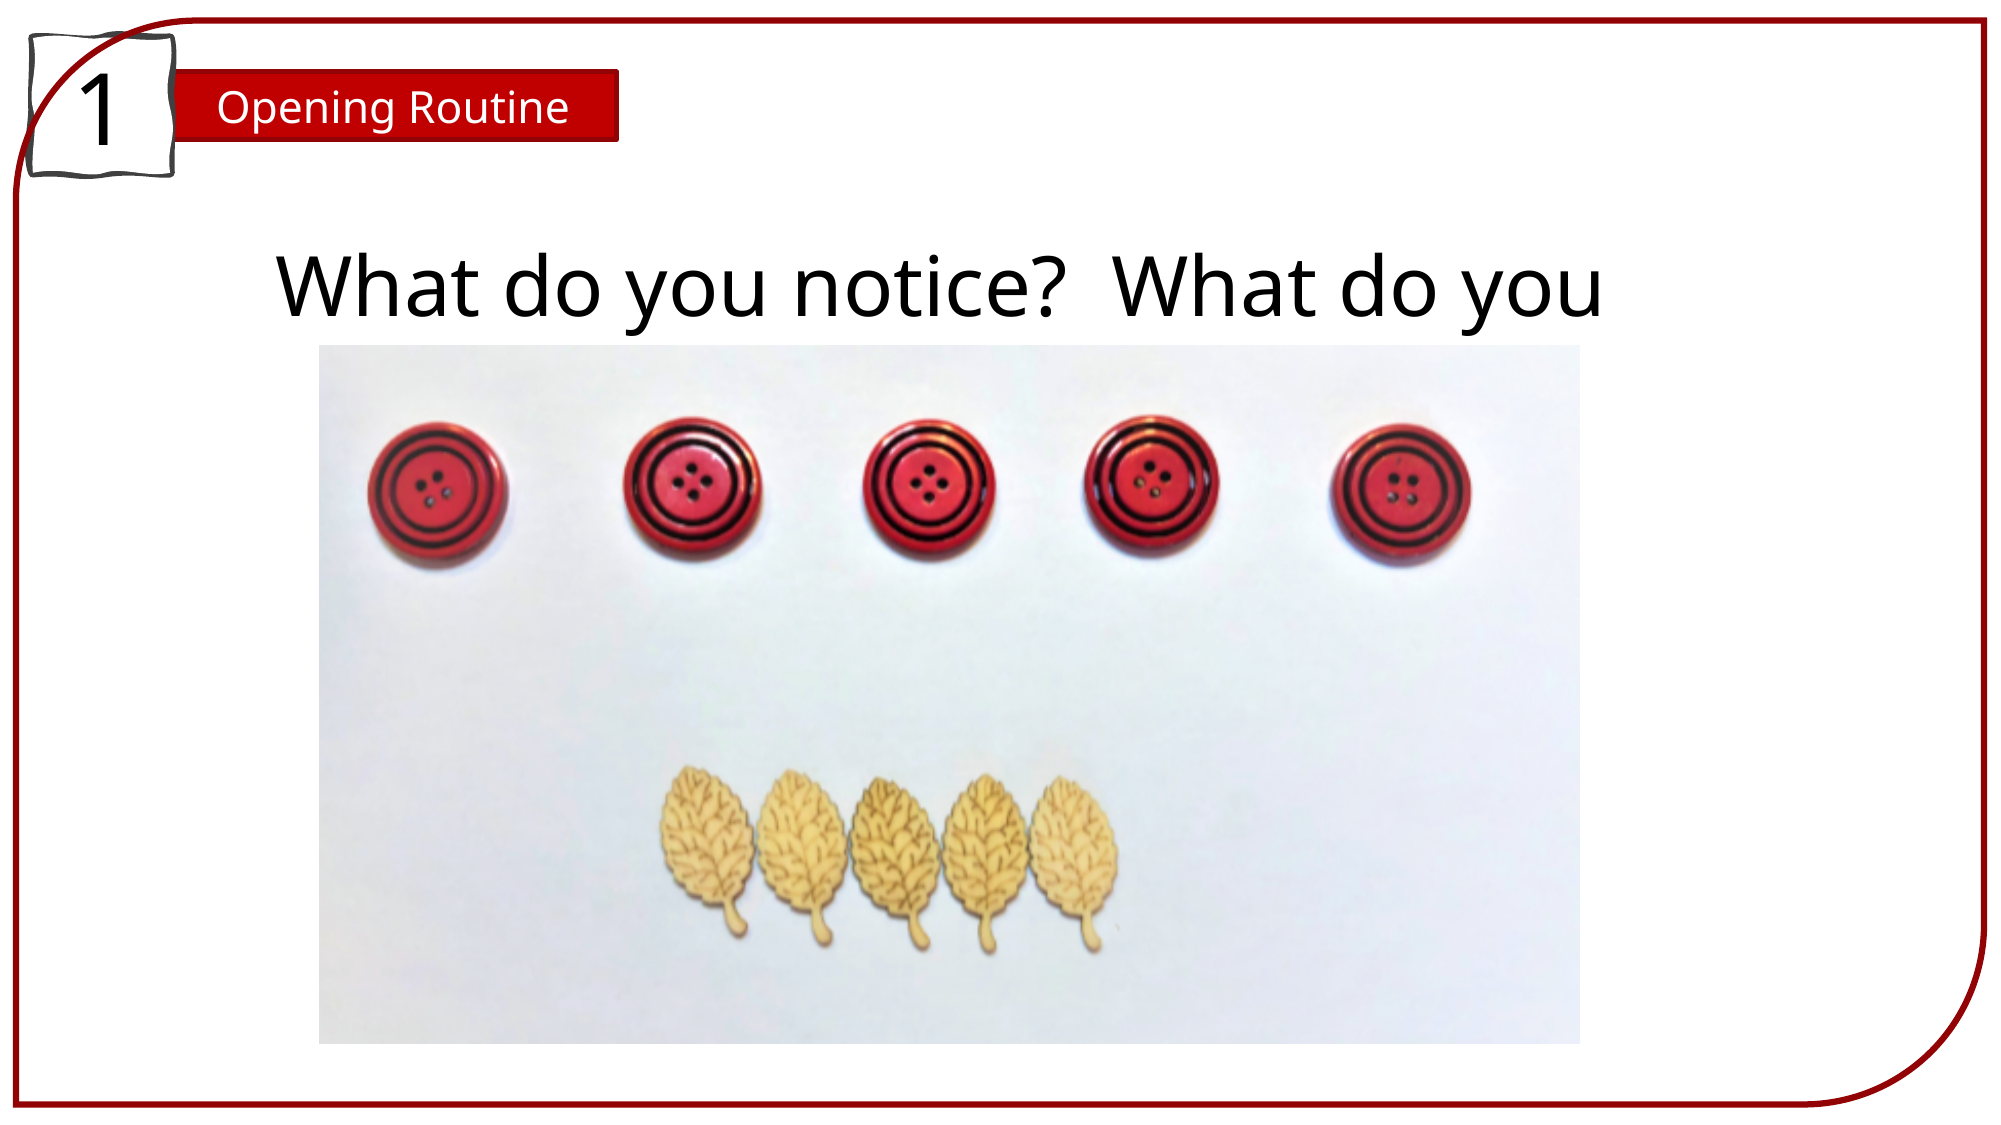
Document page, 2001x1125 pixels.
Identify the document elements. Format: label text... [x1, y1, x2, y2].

text_box What do you notice? What do you wonder? [101, 225, 1781, 441]
text_box [14, 19, 1986, 1106]
picture [319, 345, 1580, 1044]
text_box 1 [31, 35, 120, 122]
